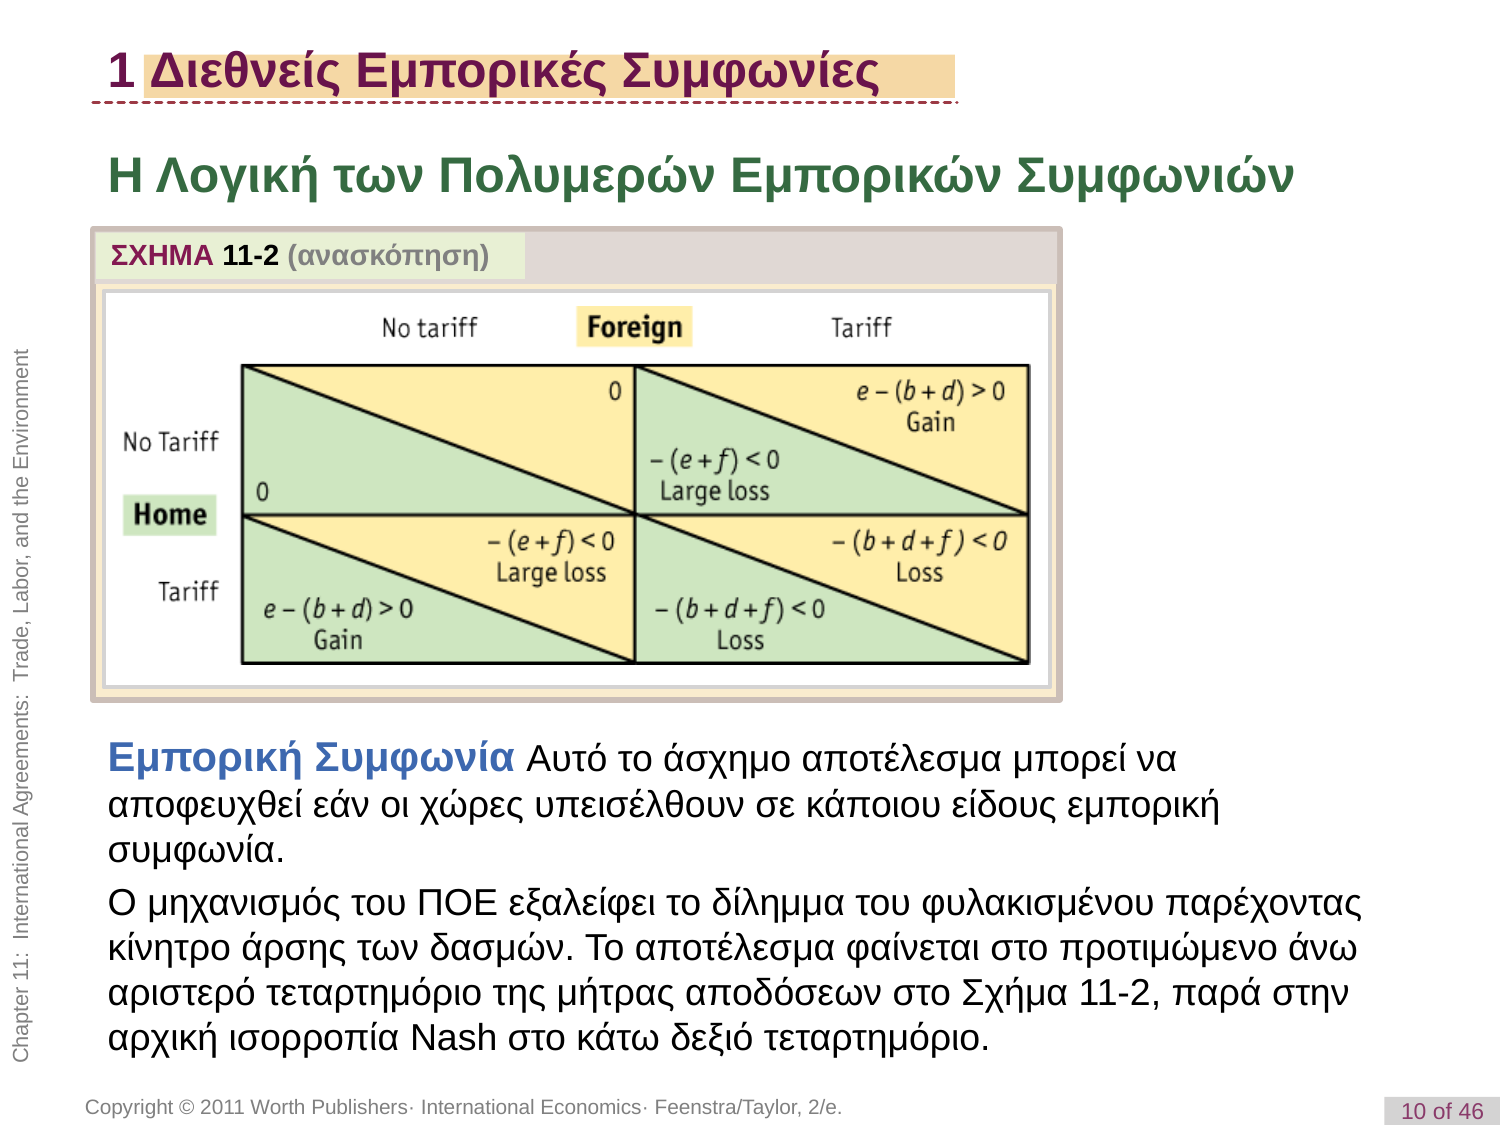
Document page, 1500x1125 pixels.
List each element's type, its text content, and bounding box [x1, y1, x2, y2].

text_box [92, 229, 1060, 701]
text_box Εμπορική Συμφωνία Αυτό το άσχημο αποτέλεσμα μπορεί να αποφευχθεί εάν οι χώρες υπεισέλθουν σε κάποιου είδους εμπορική συμφωνία. Ο μηχανισμός του ΠΟΕ εξαλείφει το δίλημμα του φυλακισμένου παρέχοντας κίνητρο άρσης των δασμών. Το αποτέλεσμα φαίνεται στο προτιμώμενο άνω αριστερό τεταρτημόριο της μήτρας αποδόσεων στο Σχήμα 11-2, παρά στην αρχική ισορροπία Nash στο κάτω δεξιό τεταρτημόριο. [92, 722, 1397, 1066]
text_box 1 Διεθνείς Εμπορικές Συμφωνίες [92, 0, 1500, 135]
text_box Η Λογική των Πολυμερών Εμπορικών Συμφωνιών [92, 135, 1396, 280]
picture [121, 306, 1032, 665]
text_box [92, 54, 958, 103]
